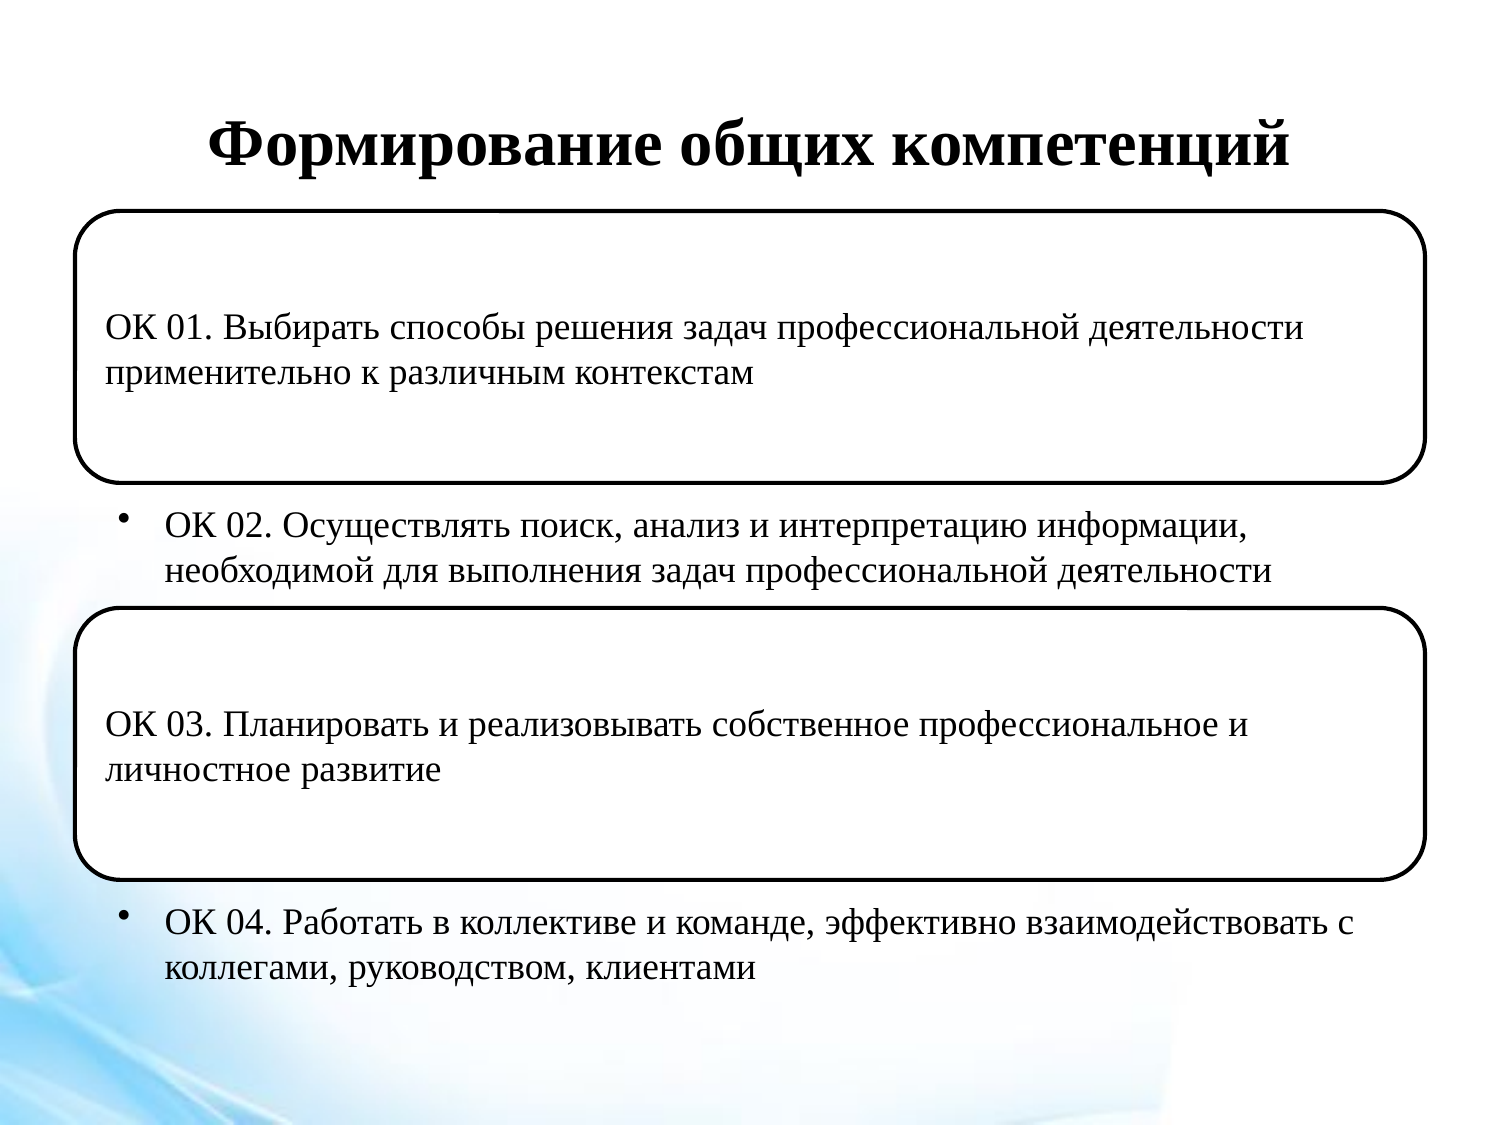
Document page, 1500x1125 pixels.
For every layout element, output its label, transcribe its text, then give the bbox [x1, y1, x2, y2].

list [74, 210, 1426, 1006]
picture [0, 0, 1500, 1125]
title Формирование общих компетенций [75, 45, 1425, 210]
